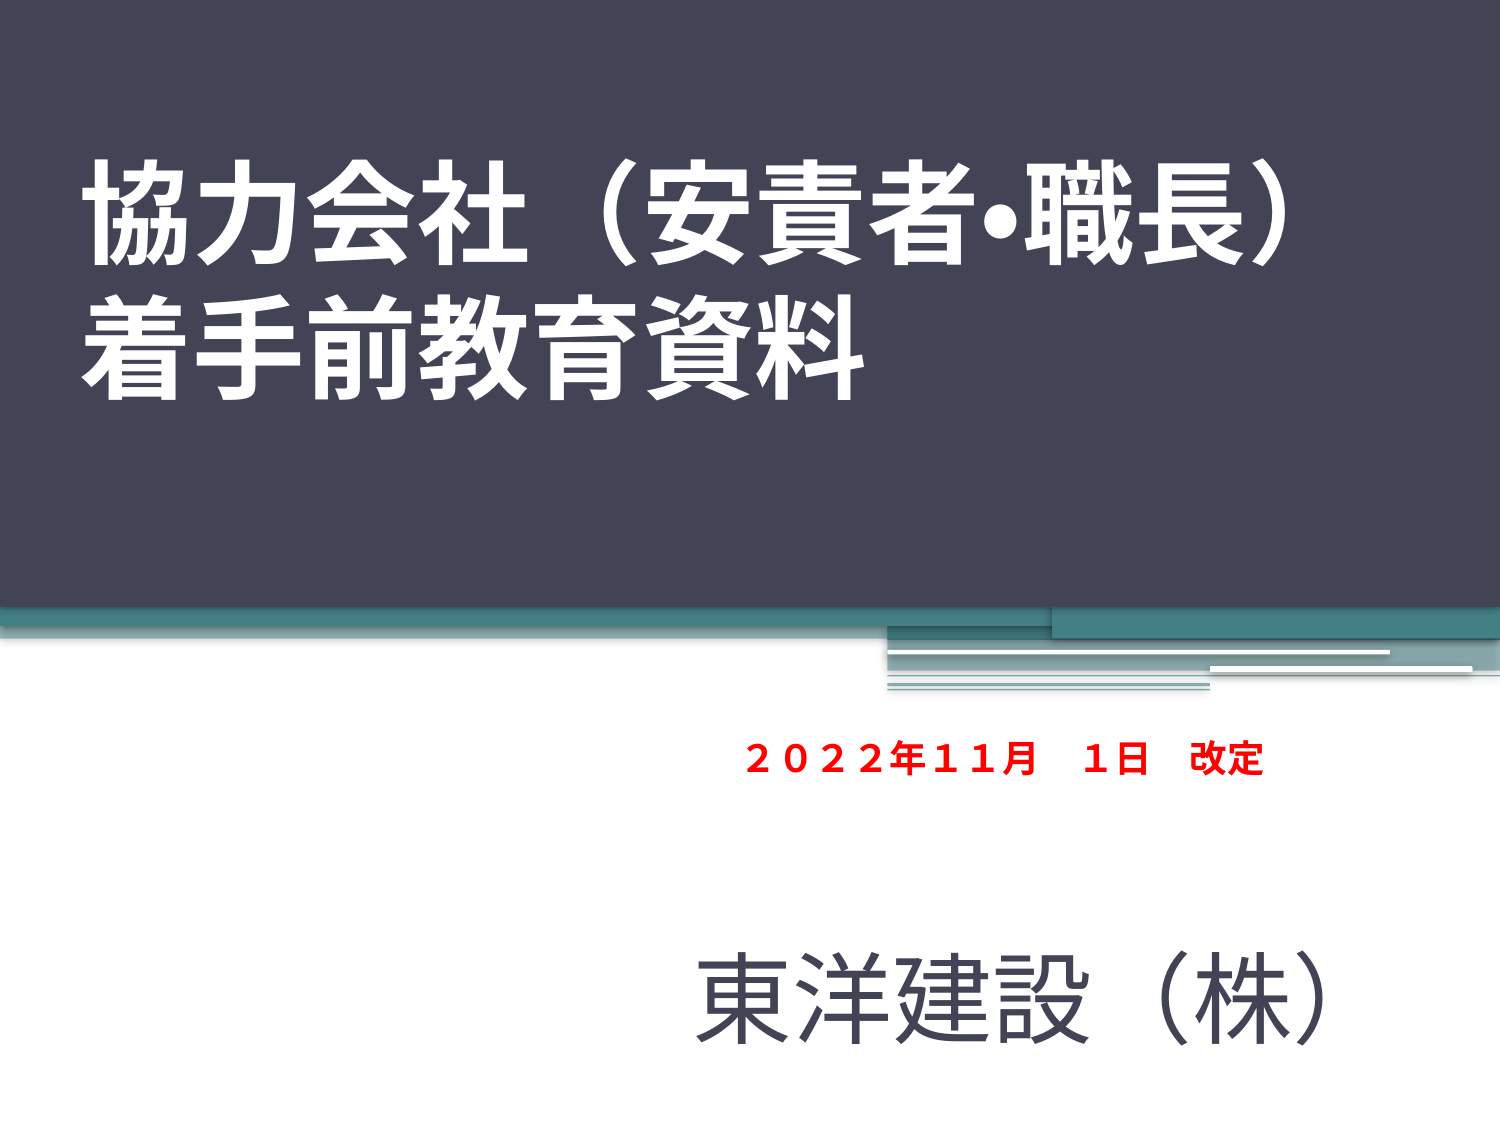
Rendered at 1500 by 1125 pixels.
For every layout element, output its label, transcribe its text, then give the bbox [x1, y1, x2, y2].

title 協力会社（安責者・職長）着手前教育資料 [64, 66, 1453, 421]
text_box ２０２２年１１月 １日 改定 [714, 727, 1341, 787]
subtitle 東洋建設（株） [667, 928, 1459, 1071]
